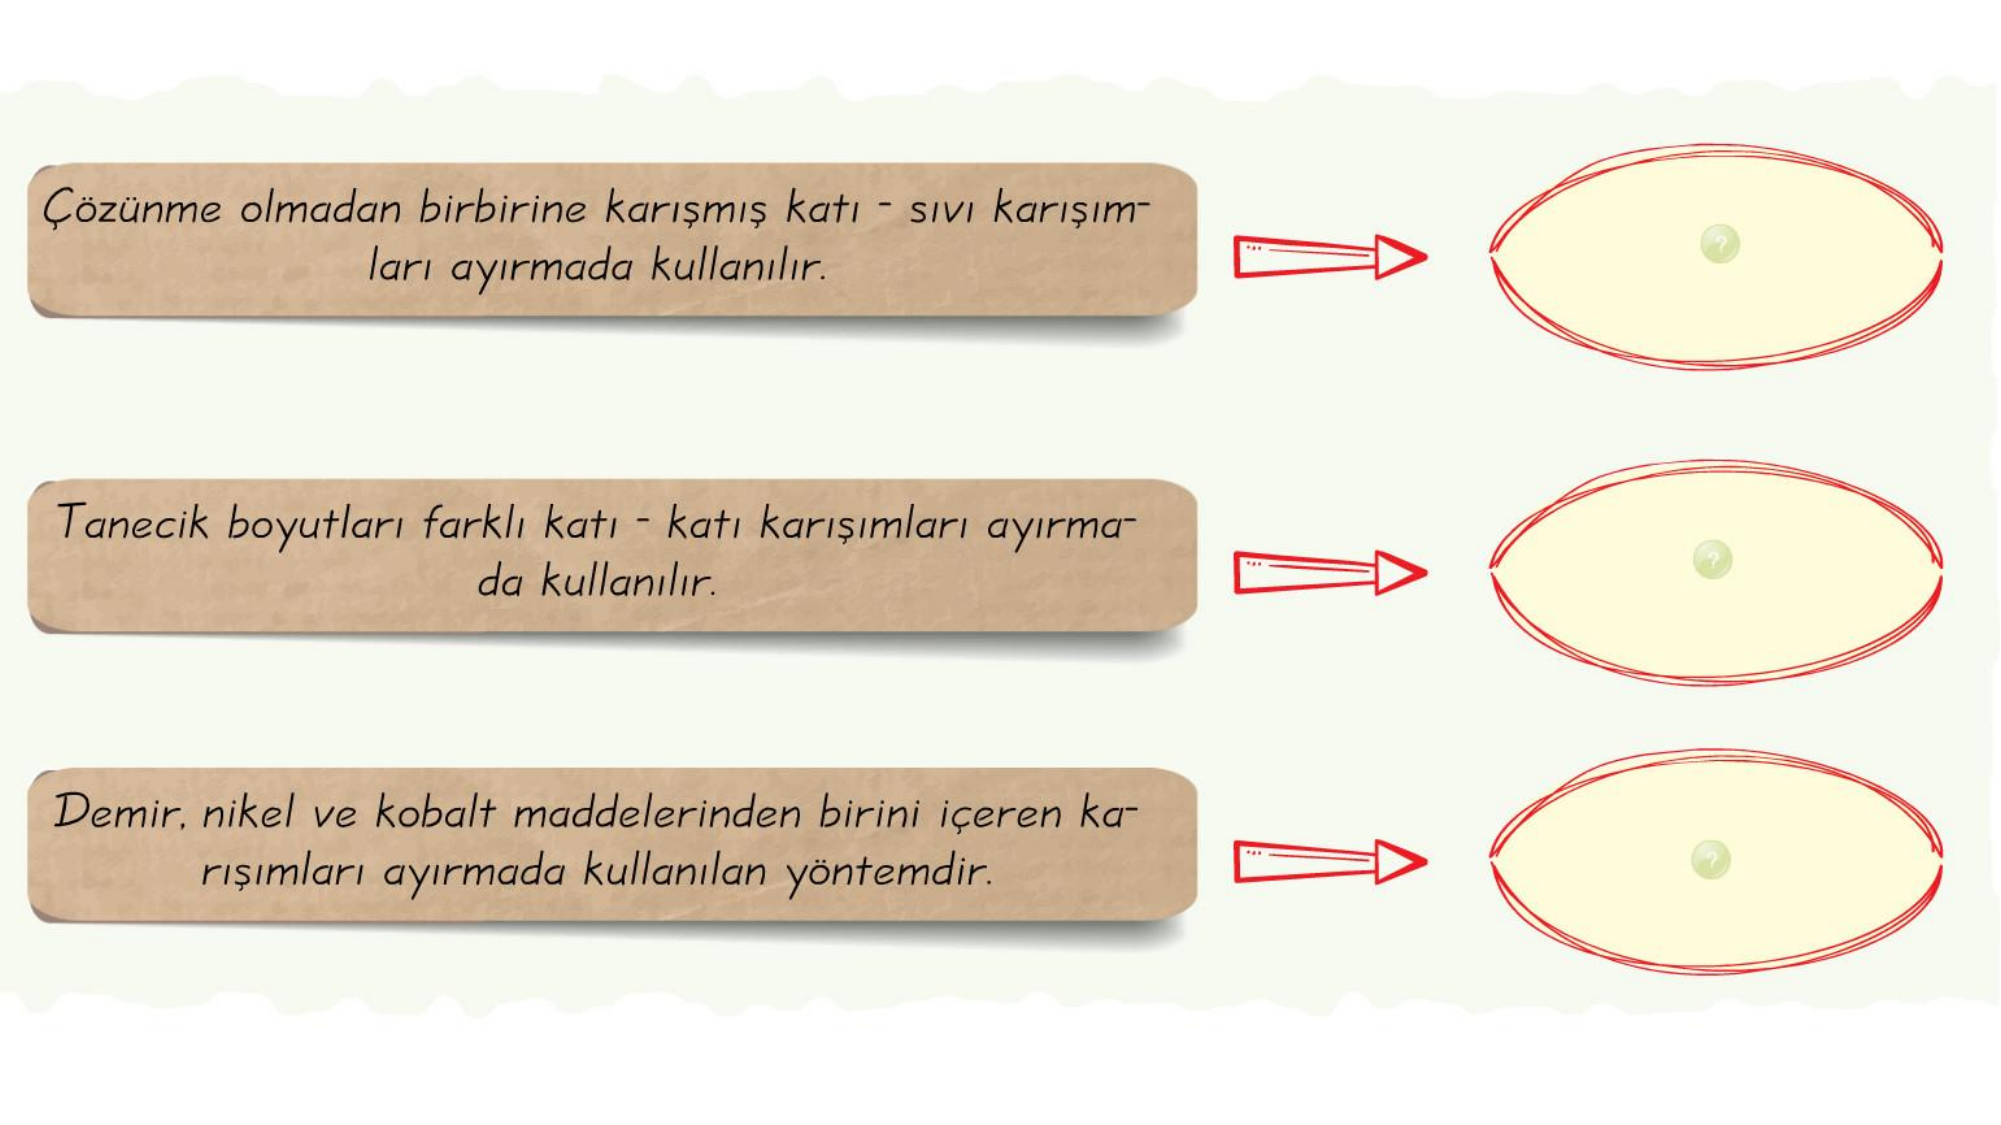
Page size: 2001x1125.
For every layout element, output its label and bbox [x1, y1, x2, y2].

picture [0, 70, 2000, 1055]
